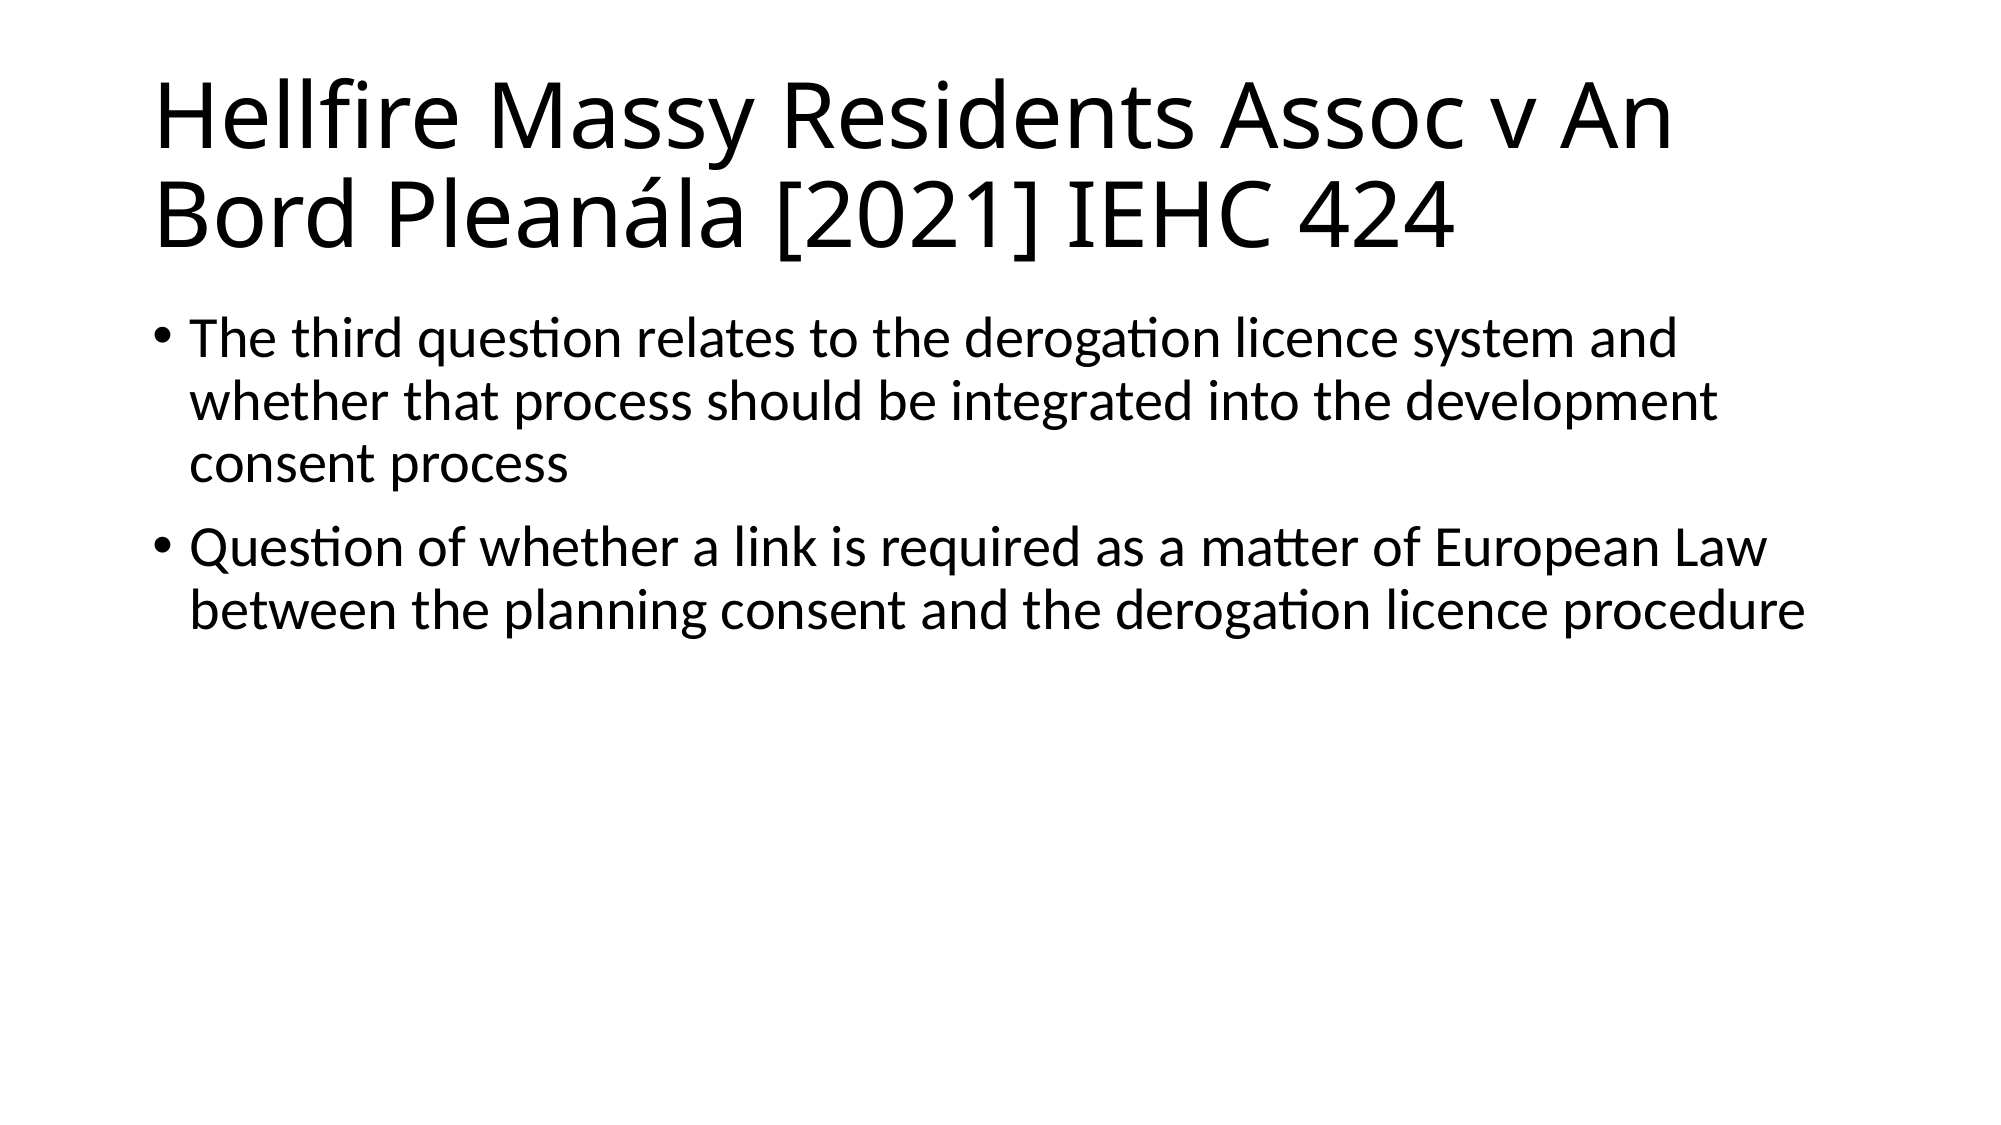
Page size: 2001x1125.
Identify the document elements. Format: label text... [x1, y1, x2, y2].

list The third question relates to the derogation licence system and whether that process should be integrated into the development consent process Question of whether a link is required as a matter of European Law between the planning consent and the derogation licence procedure [137, 299, 1863, 1014]
title Hellfire Massy Residents Assoc v An Bord Pleanála [2021] IEHC 424 [137, 59, 1863, 278]
